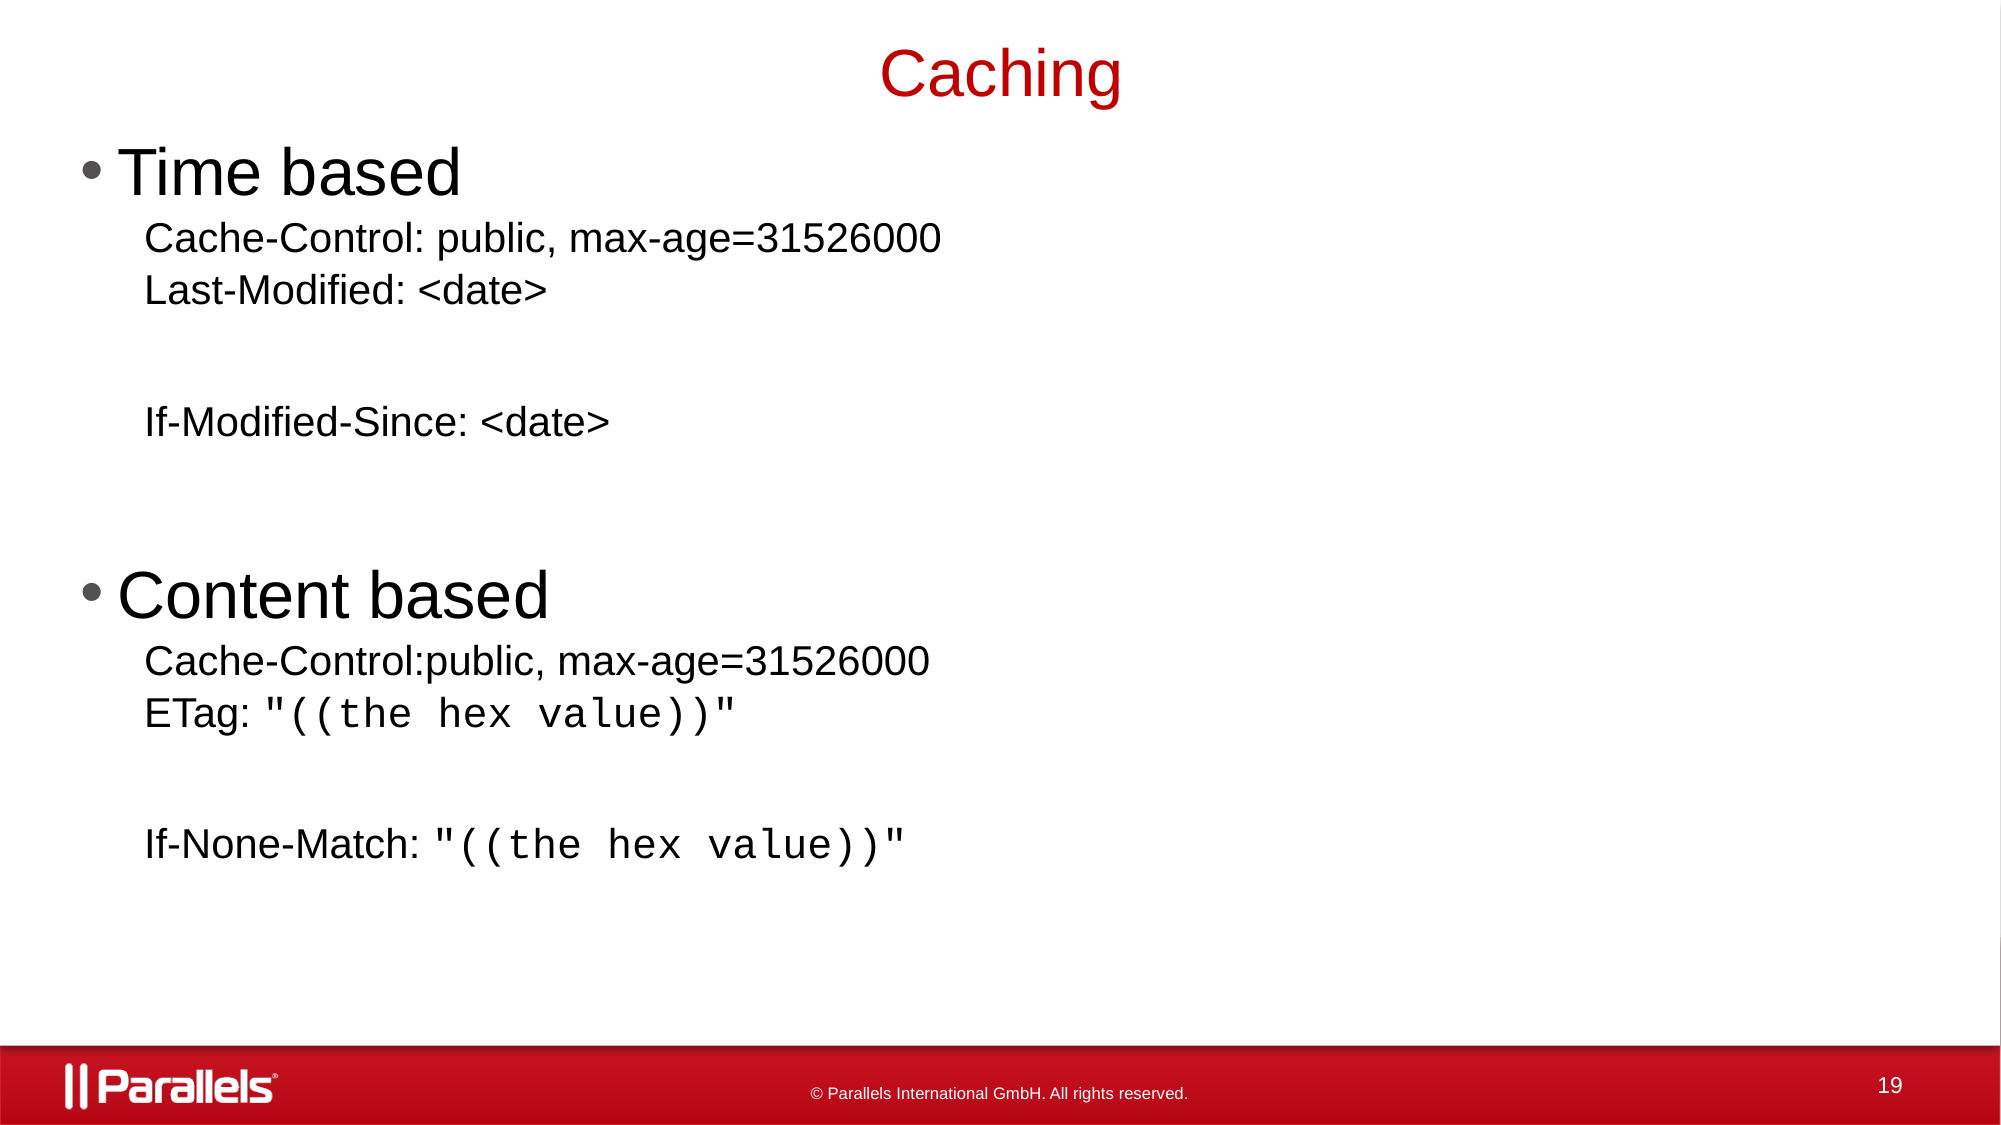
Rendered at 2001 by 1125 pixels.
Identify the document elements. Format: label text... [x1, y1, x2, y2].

picture [42, 1039, 293, 1125]
list Time based Cache-Control: public, max-age=31526000 Last-Modified: <date> If-Modified-Since: <date> Content based Cache-Control:public, max-age=31526000 ETag: "((the hex value))" If-None-Match: "((the hex value))" [64, 121, 1937, 1000]
title Caching [64, 21, 1939, 119]
